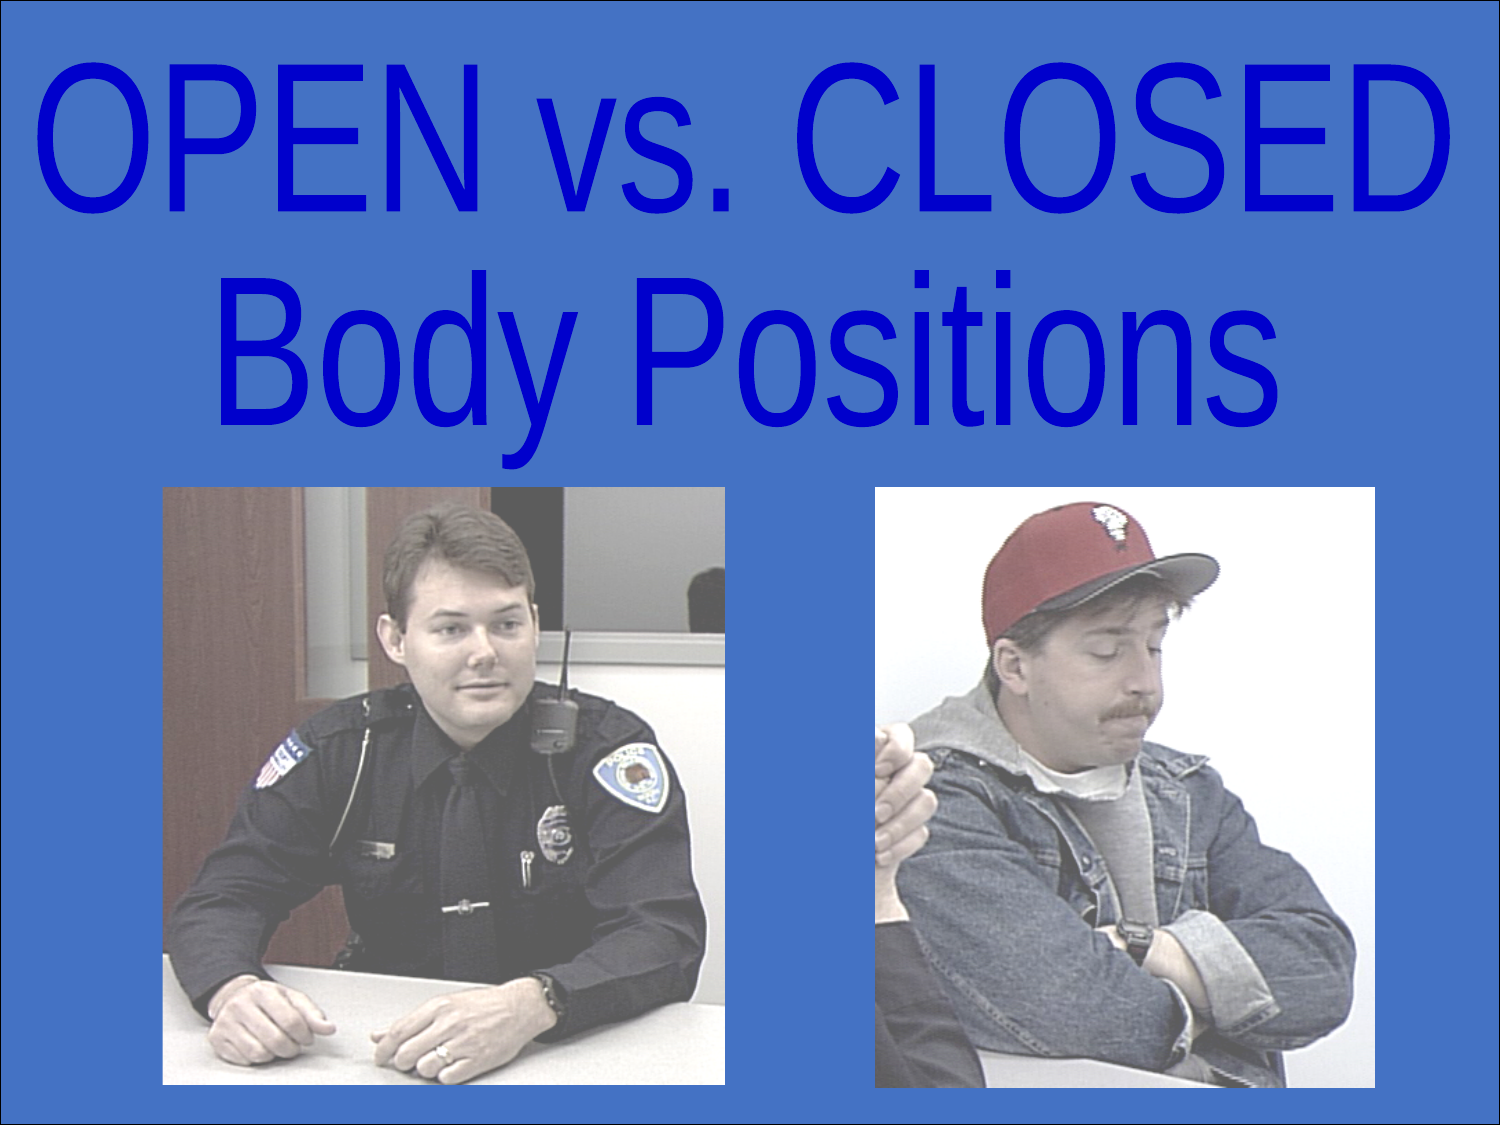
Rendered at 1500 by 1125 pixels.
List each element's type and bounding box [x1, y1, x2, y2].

picture [162, 487, 725, 1085]
picture [874, 487, 1376, 1088]
text_box [0, 0, 1500, 1125]
